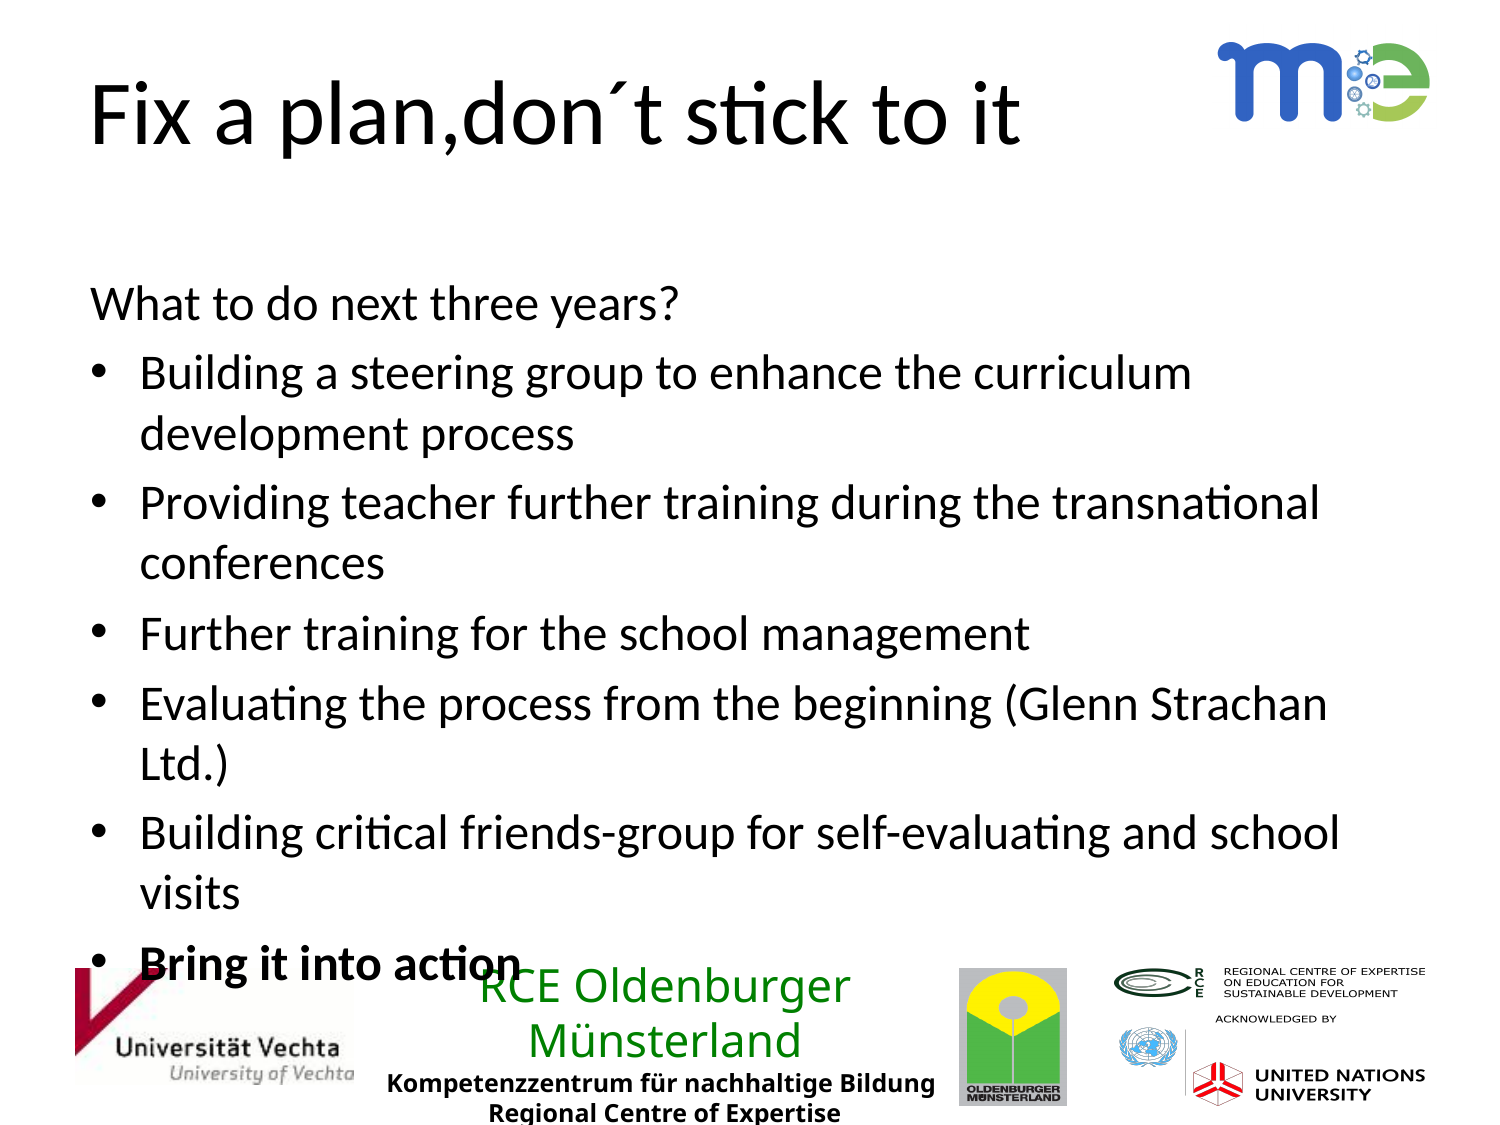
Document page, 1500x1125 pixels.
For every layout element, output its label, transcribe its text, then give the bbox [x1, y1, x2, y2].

picture [959, 1005, 1067, 1106]
list What to do next three years? Building a steering group to enhance the curriculum development process Providing teacher further training during the transnational conferences Further training for the school management Evaluating the process from the beginning (Glenn Strachan Ltd.) Building critical friends-group for self-evaluating and school visits Bring it into action [75, 262, 1425, 1005]
picture [75, 1005, 354, 1085]
picture [1212, 24, 1437, 129]
picture [1114, 1005, 1425, 1106]
title Fix a plan,don´t stick to it [75, 45, 1425, 233]
